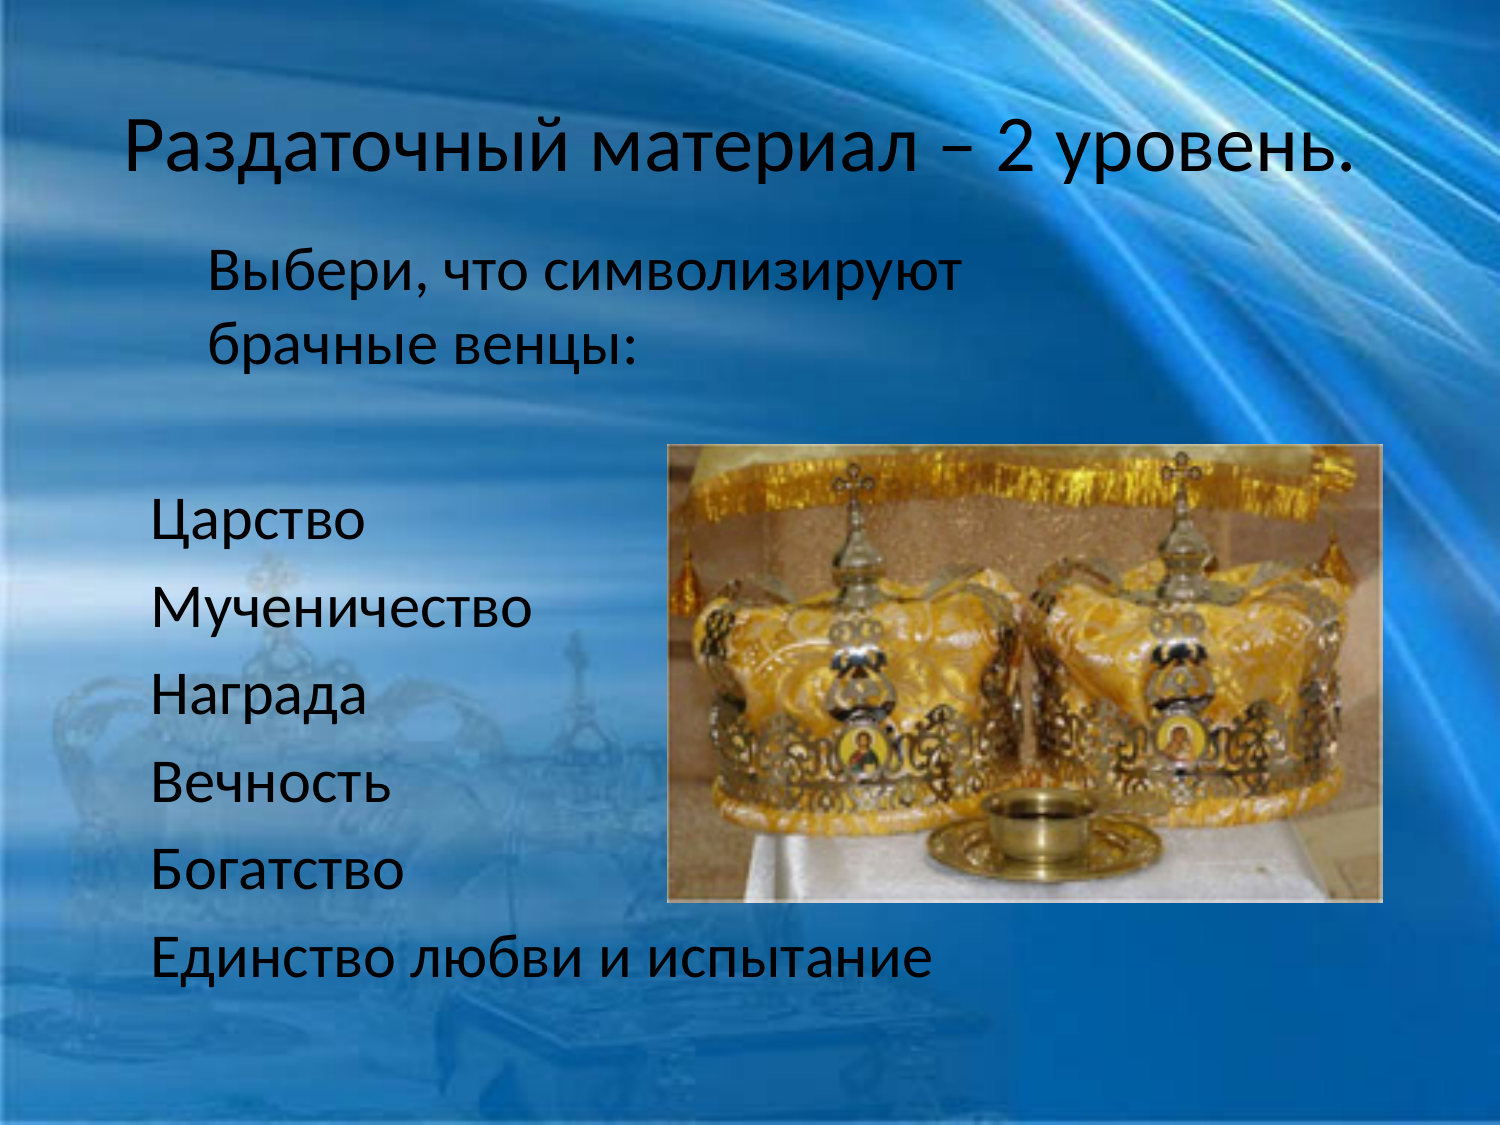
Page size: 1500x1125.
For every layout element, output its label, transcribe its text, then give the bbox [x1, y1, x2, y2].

picture [0, 0, 1500, 1125]
list Выбери, что символизируют брачные венцы: Царство Мученичество Награда Вечность Богатство Единство любви и испытание [135, 219, 1034, 1024]
title Раздаточный материал – 2 уровень. [75, 45, 1425, 233]
